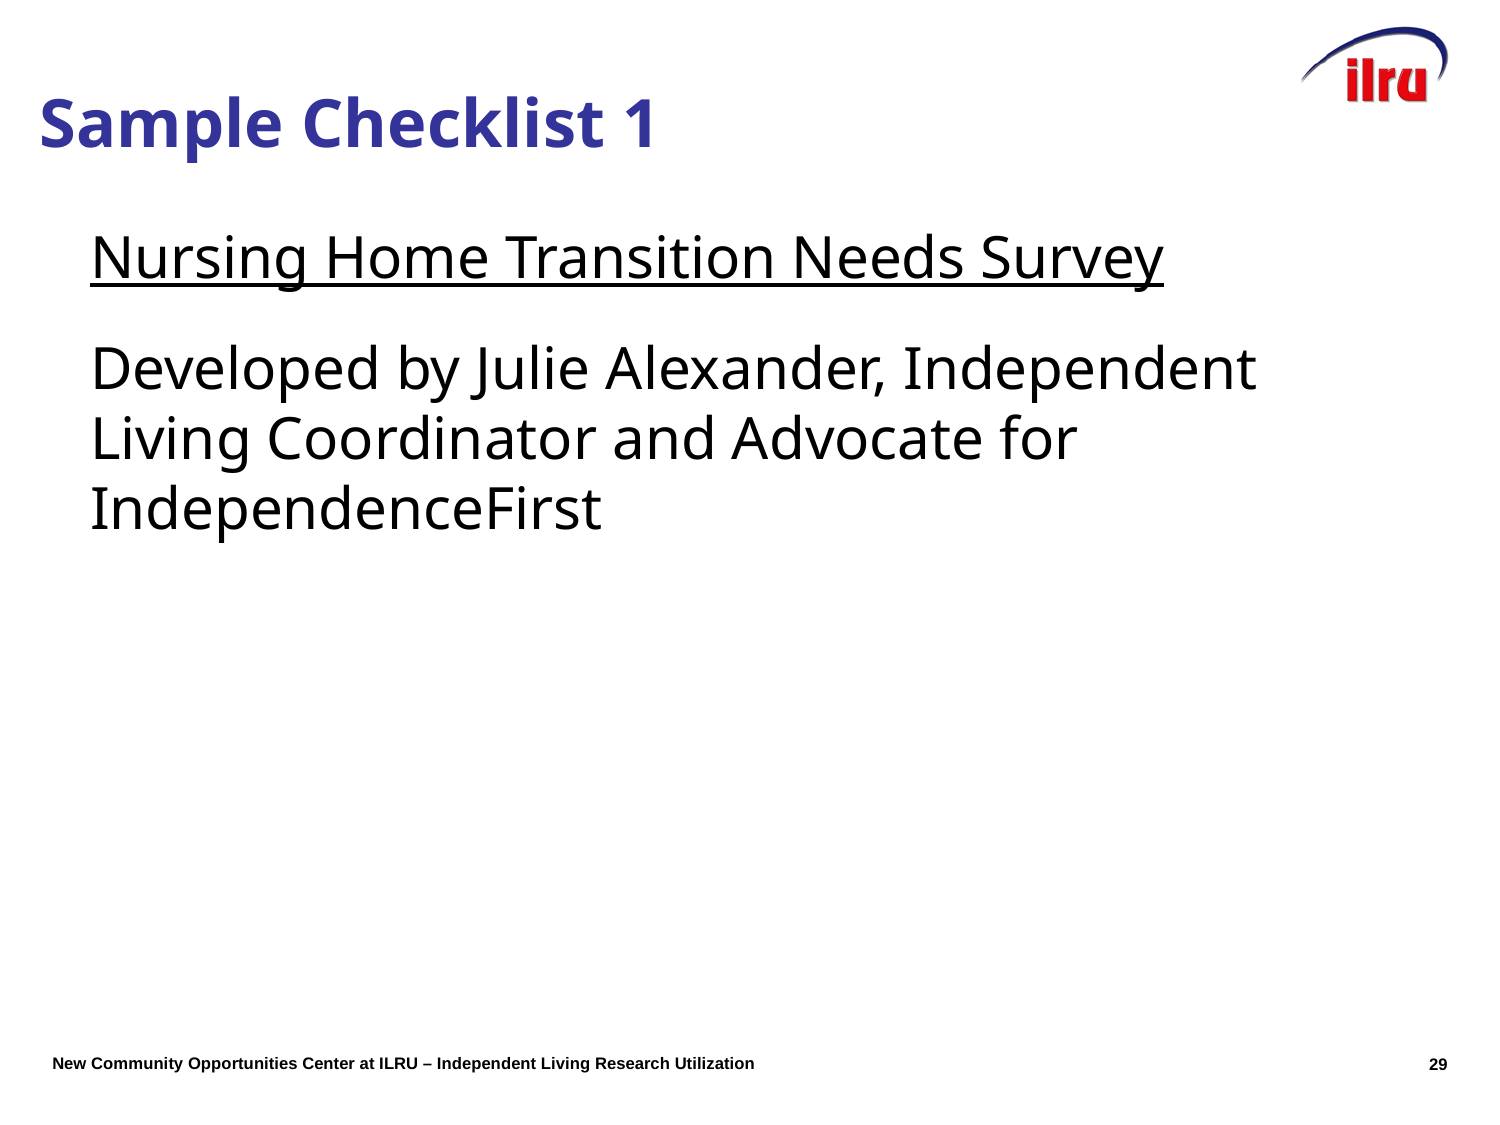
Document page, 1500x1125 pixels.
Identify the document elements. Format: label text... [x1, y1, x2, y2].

picture [1299, 24, 1463, 103]
title Sample Checklist 1 [24, 62, 1288, 181]
list Nursing Home Transition Needs Survey Developed by Julie Alexander, Independent Living Coordinator and Advocate for IndependenceFirst [74, 212, 1401, 1013]
text_box 28 [1362, 1046, 1463, 1088]
